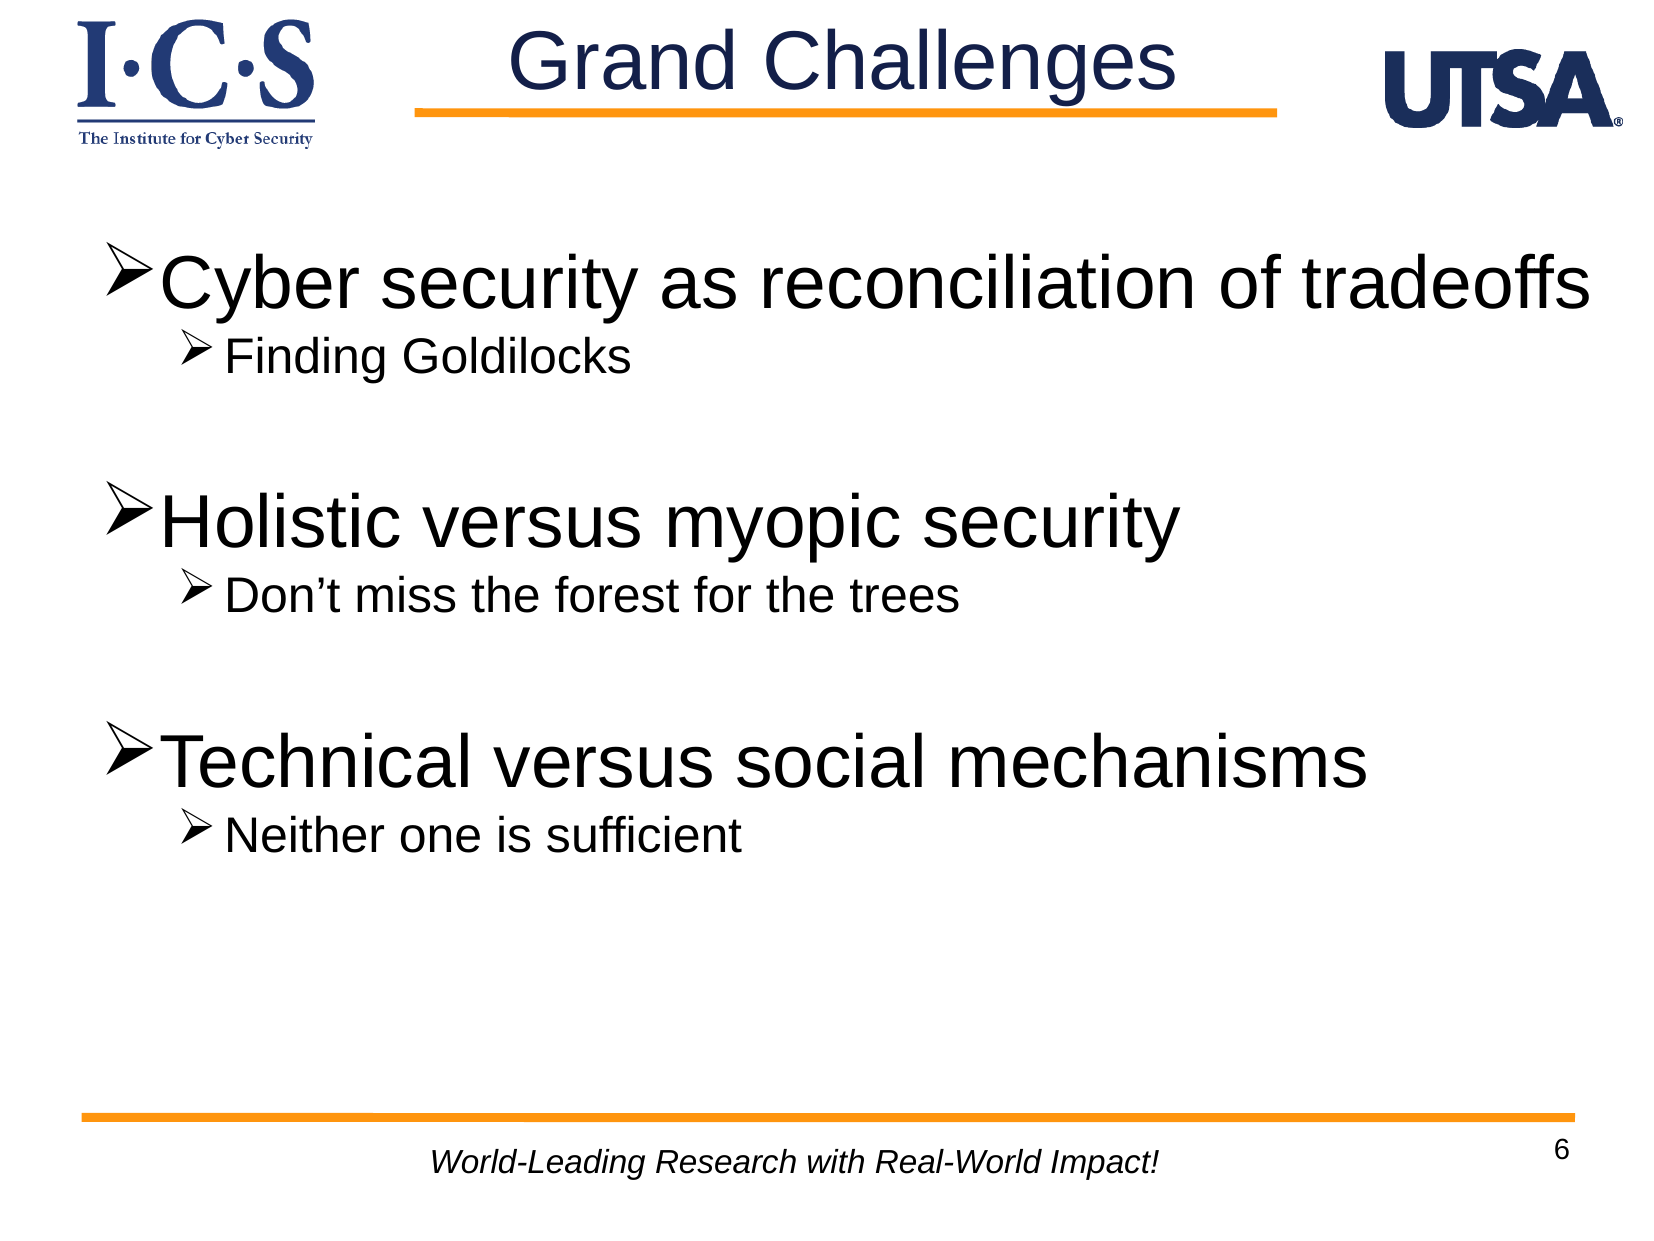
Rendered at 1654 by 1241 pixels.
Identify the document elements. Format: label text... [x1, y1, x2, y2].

picture [73, 0, 317, 151]
text_box World-Leading Research with Real-World Impact! [414, 1132, 1176, 1188]
picture [1385, 49, 1623, 128]
list Cyber security as reconciliation of tradeoffs Finding Goldilocks Holistic versus myopic security Don’t miss the forest for the trees Technical versus social mechanisms Neither one is sufficient [82, 232, 1609, 1192]
text_box Grand Challenges [360, 0, 1326, 113]
text_box 6 [1185, 1129, 1571, 1215]
